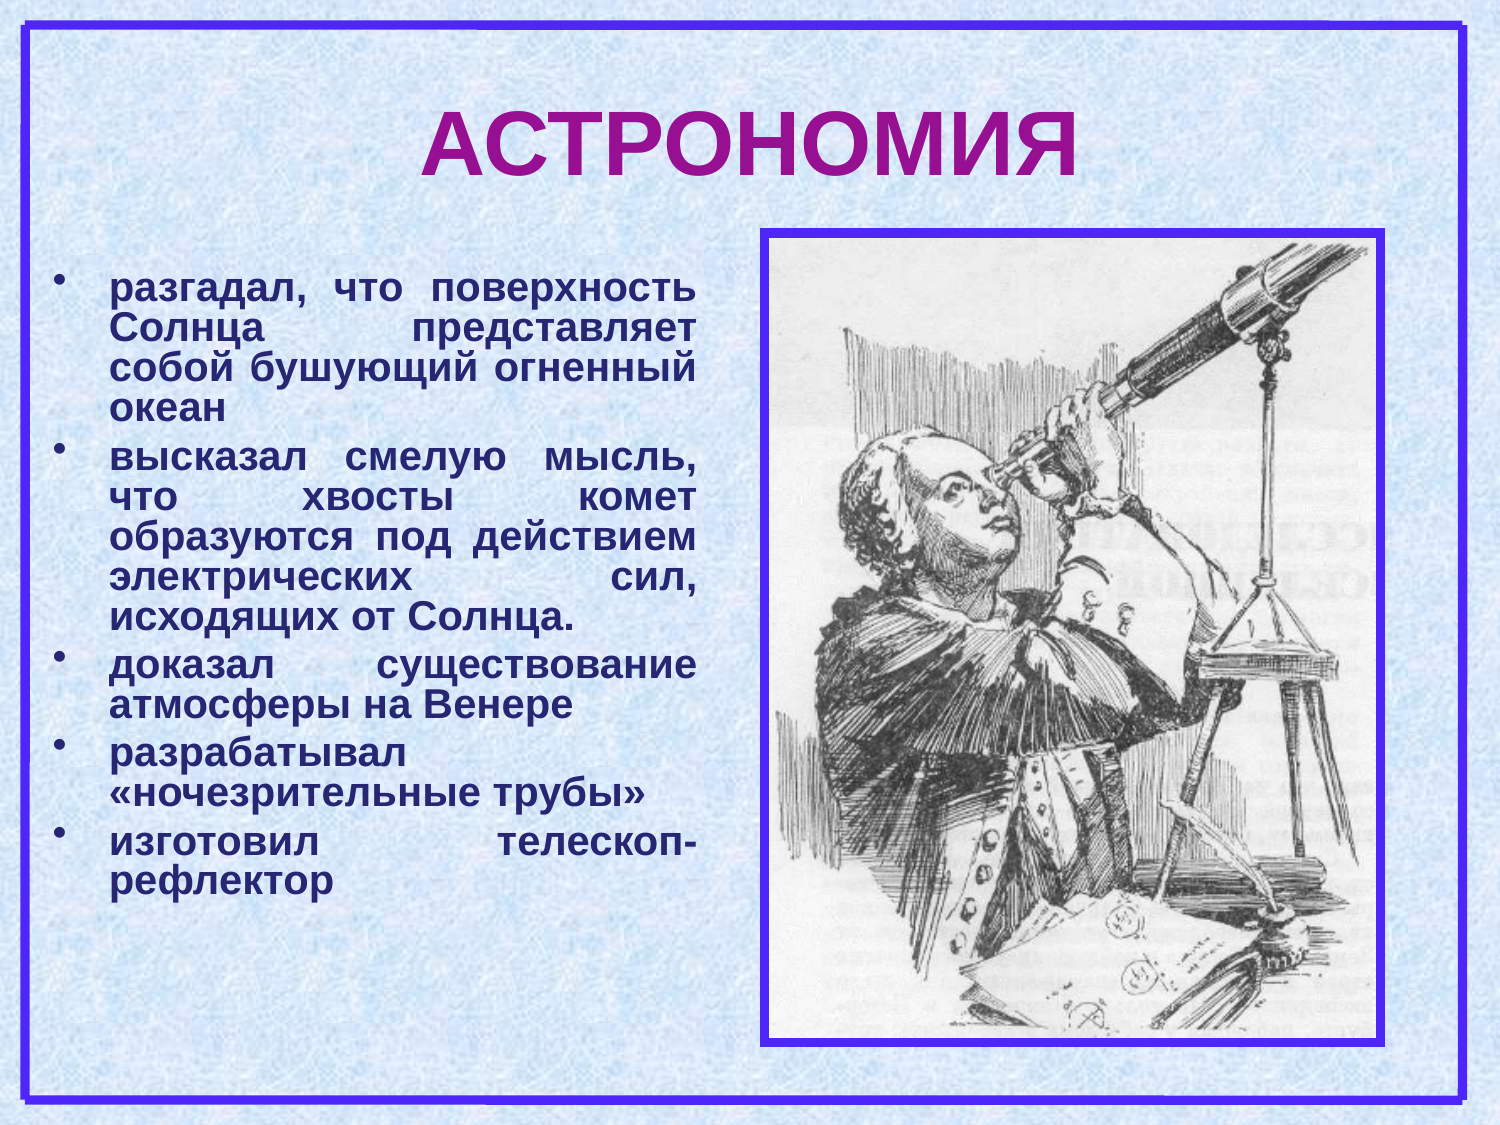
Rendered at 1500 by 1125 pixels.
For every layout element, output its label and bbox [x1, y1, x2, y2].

text_box [24, 24, 1463, 1101]
picture [0, 0, 1500, 1125]
